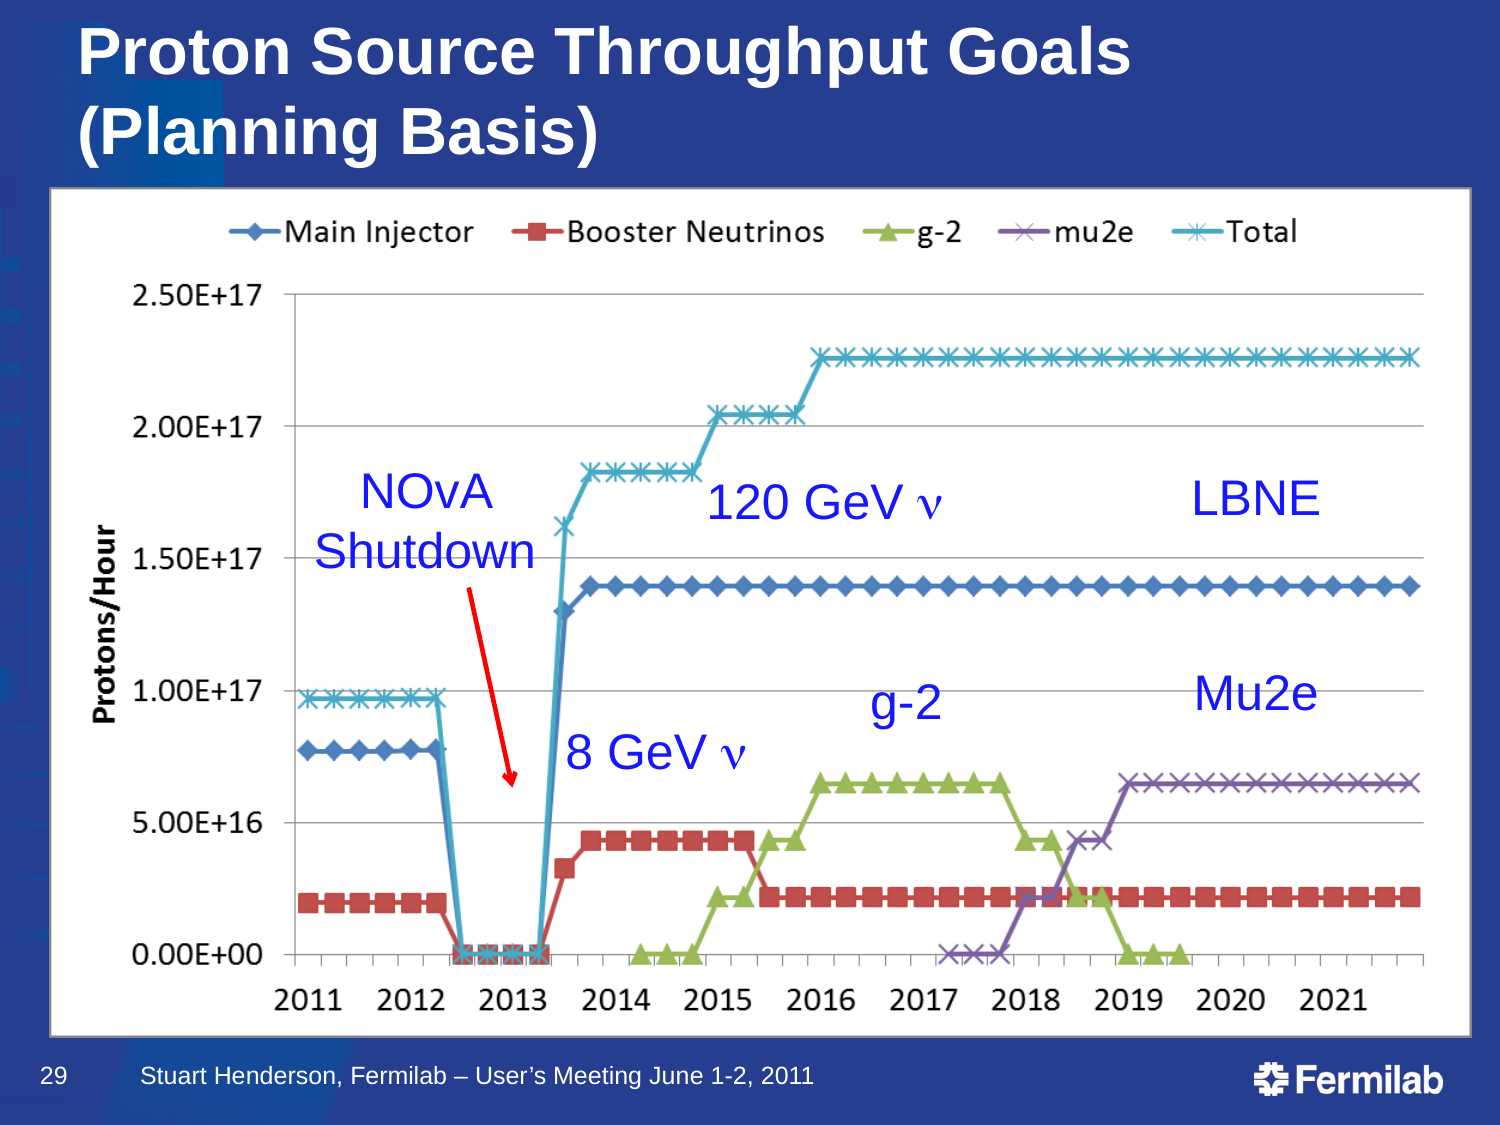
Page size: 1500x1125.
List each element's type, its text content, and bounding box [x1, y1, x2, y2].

slide_number 29 [24, 1037, 113, 1098]
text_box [468, 587, 513, 788]
footer Stuart Henderson, Fermilab – User’s Meeting June 1-2, 2011 [124, 1046, 1151, 1098]
title Proton Source Throughput Goals (Planning Basis) [62, 24, 1188, 151]
picture [0, 0, 1500, 1125]
